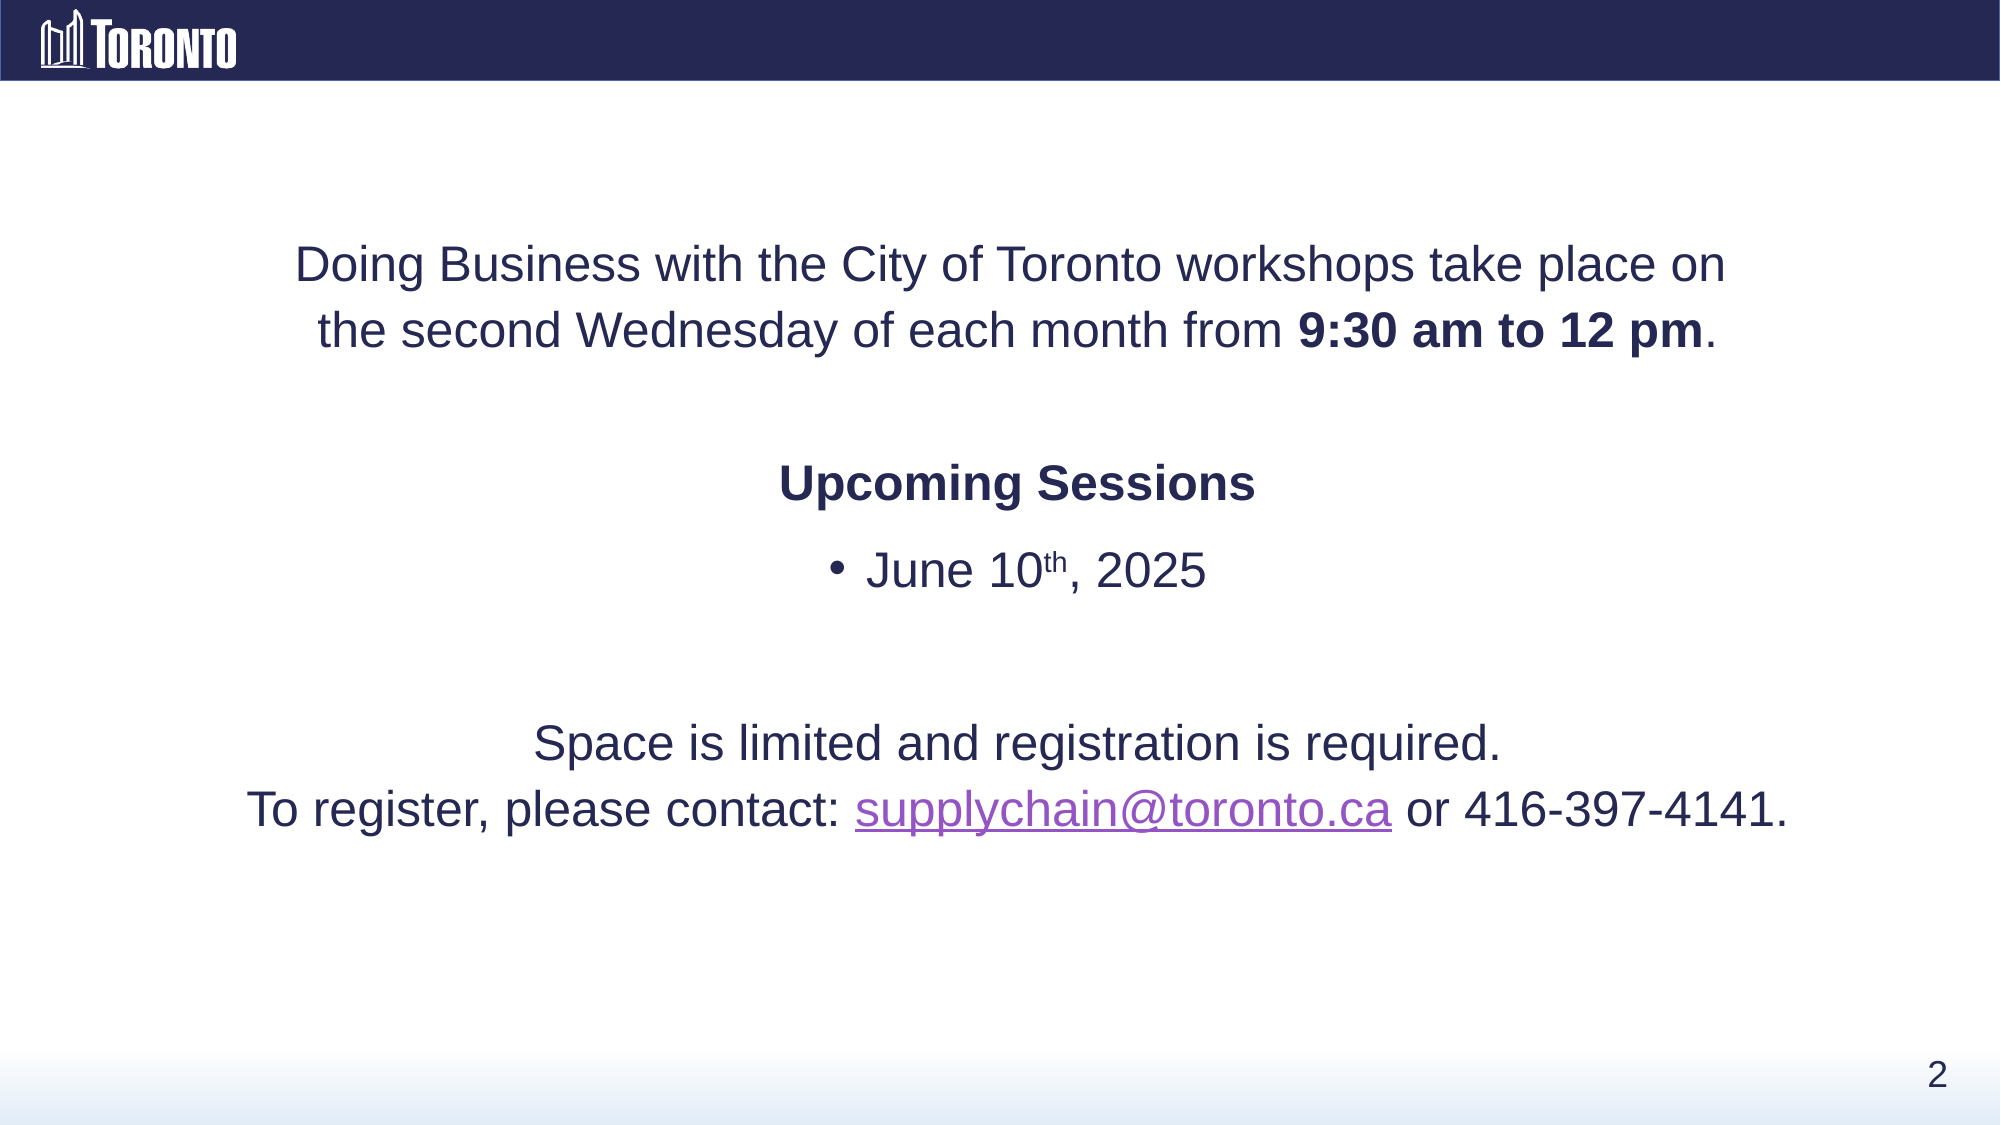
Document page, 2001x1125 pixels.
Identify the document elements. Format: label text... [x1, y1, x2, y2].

list Doing Business with the City of Toronto workshops take place on the second Wednesday of each month from 9:30 am to 12 pm. Upcoming Sessions June 10th, 2025 Space is limited and registration is required. To register, please contact: supplychain@toronto.ca or 416-397-4141. [72, 218, 1963, 978]
picture [41, 9, 236, 69]
slide_number 2 [1513, 1042, 1963, 1103]
